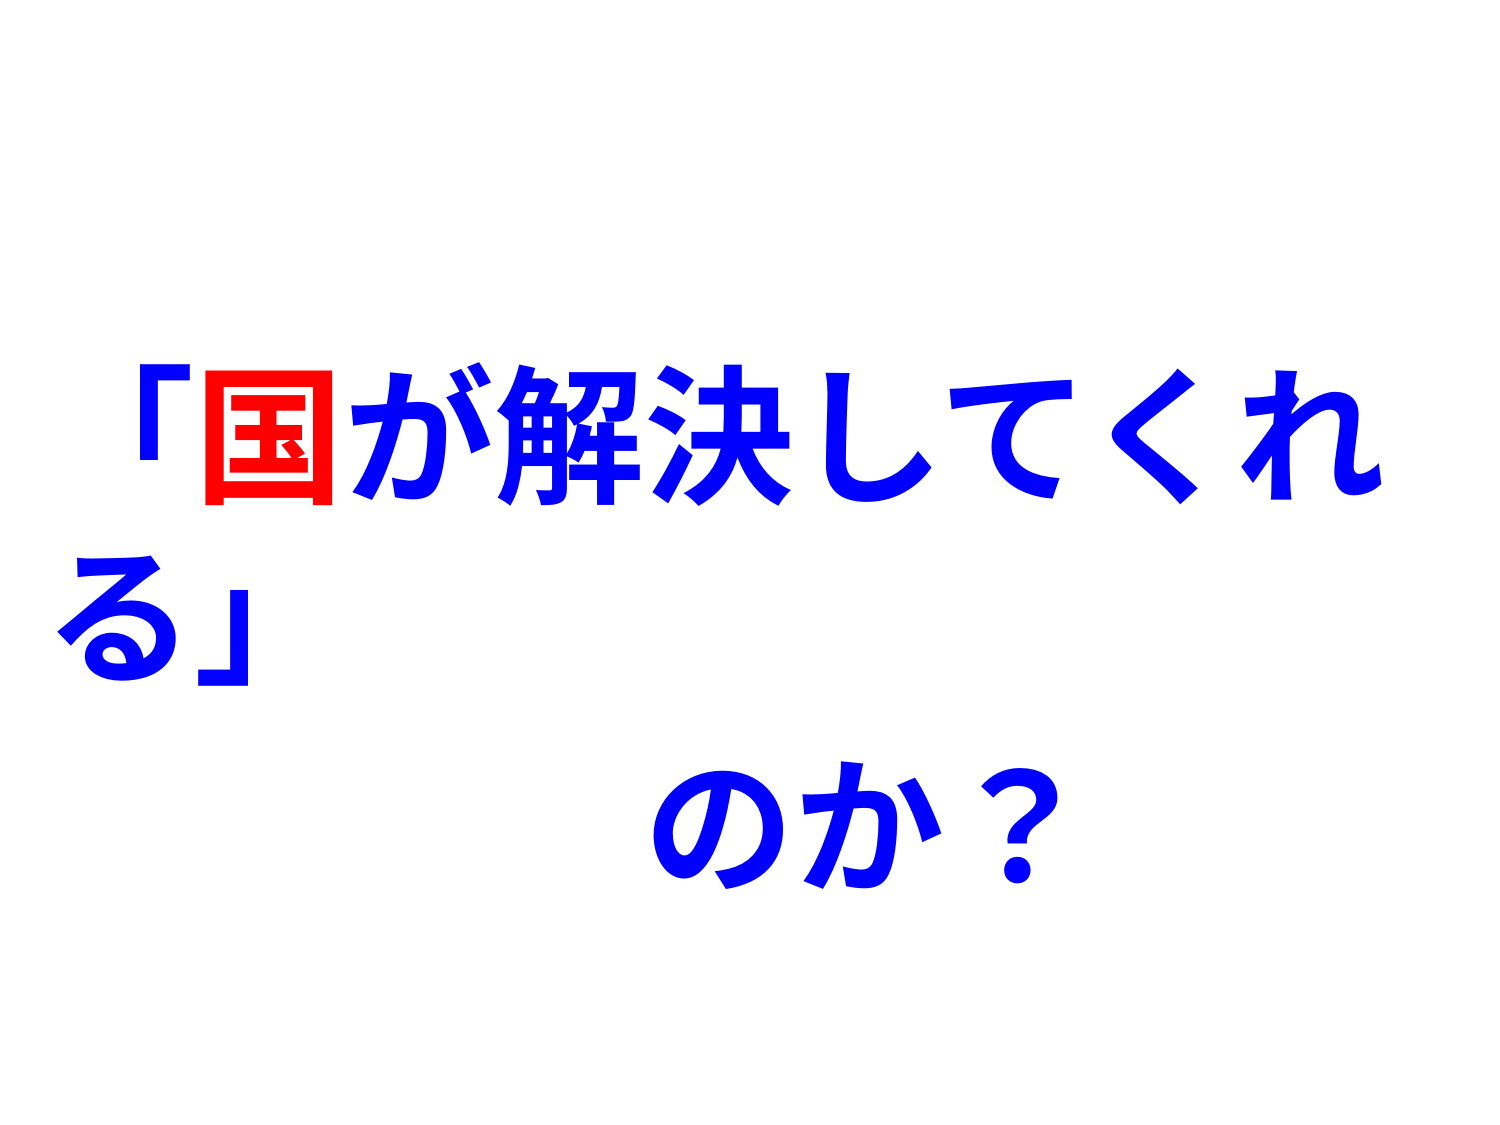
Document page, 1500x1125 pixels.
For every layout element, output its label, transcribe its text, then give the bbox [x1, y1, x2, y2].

list 「国が解決してくれる」 のか？ [29, 125, 1459, 1005]
